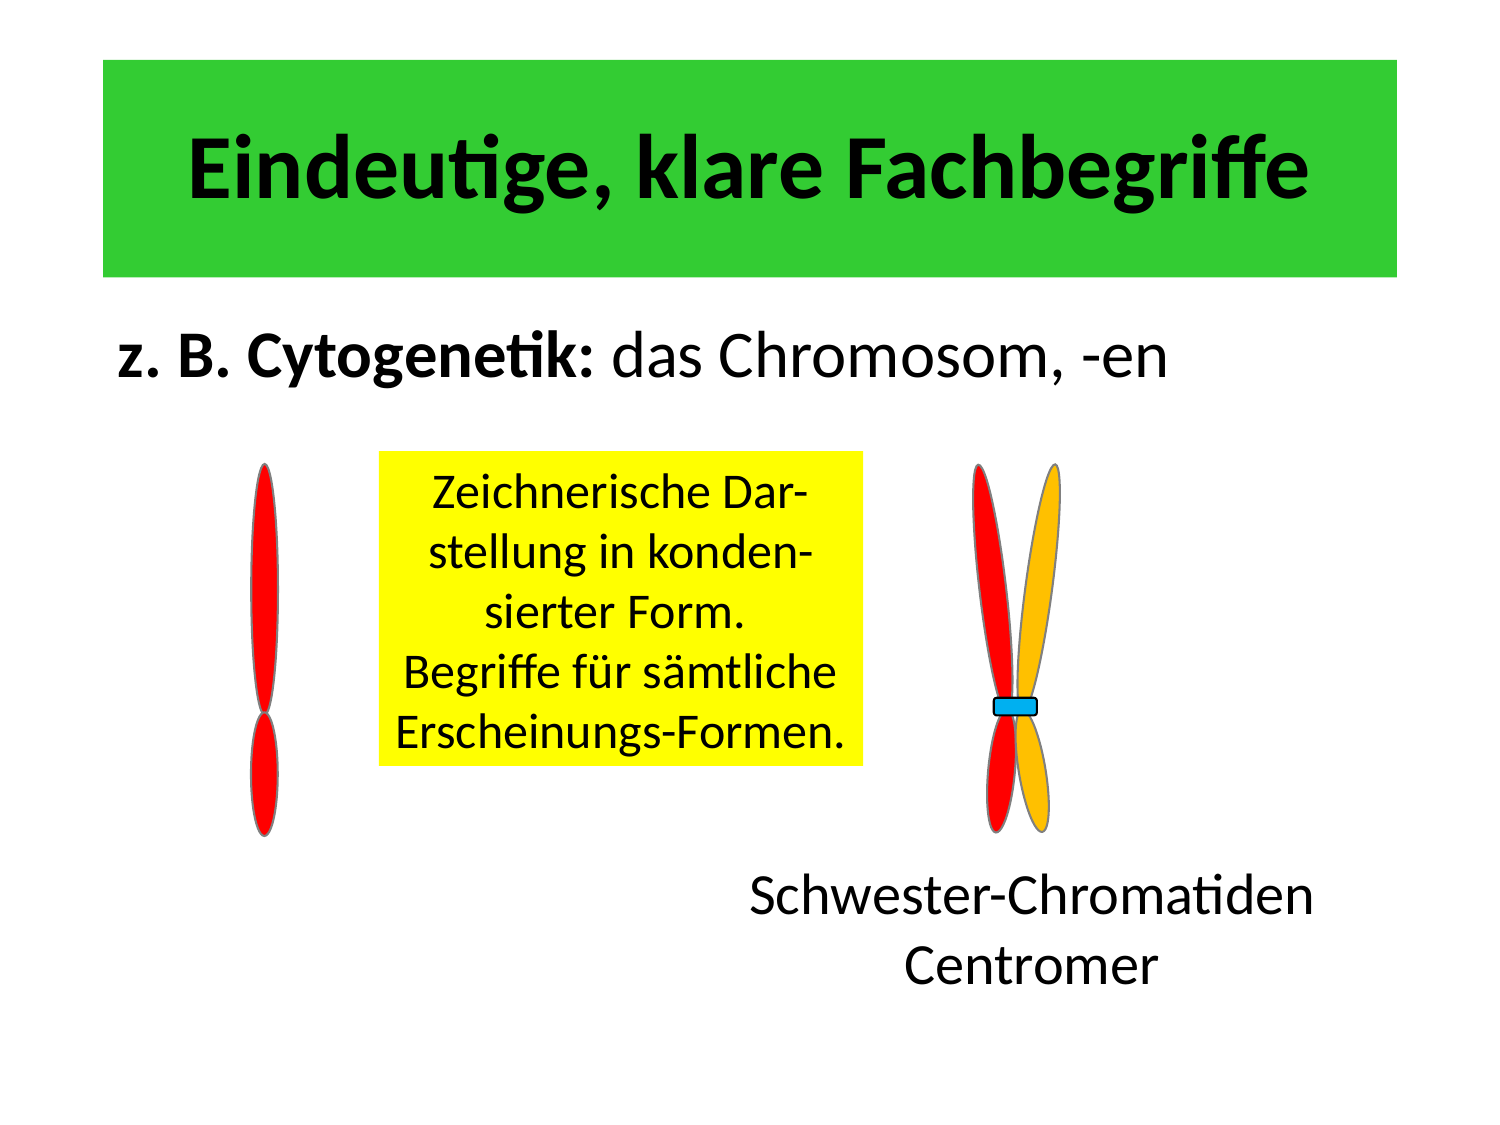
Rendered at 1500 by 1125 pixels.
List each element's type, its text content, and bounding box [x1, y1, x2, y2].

text_box [250, 462, 280, 713]
text_box [1016, 463, 1061, 696]
text_box Schwester-Chromatiden Centromer [677, 848, 1387, 1004]
title Eindeutige, klare Fachbegriffe [103, 59, 1397, 278]
text_box [992, 696, 1038, 717]
text_box [972, 463, 1014, 696]
text_box [986, 717, 1017, 834]
text_box Zeichnerische Dar-stellung in konden-sierter Form. Begriffe für sämtliche Erscheinungs-Formen. [378, 451, 864, 766]
text_box [249, 711, 279, 838]
text_box z. B. Cytogenetik: das Chromosom, -en [103, 303, 1397, 479]
text_box [1014, 717, 1050, 833]
